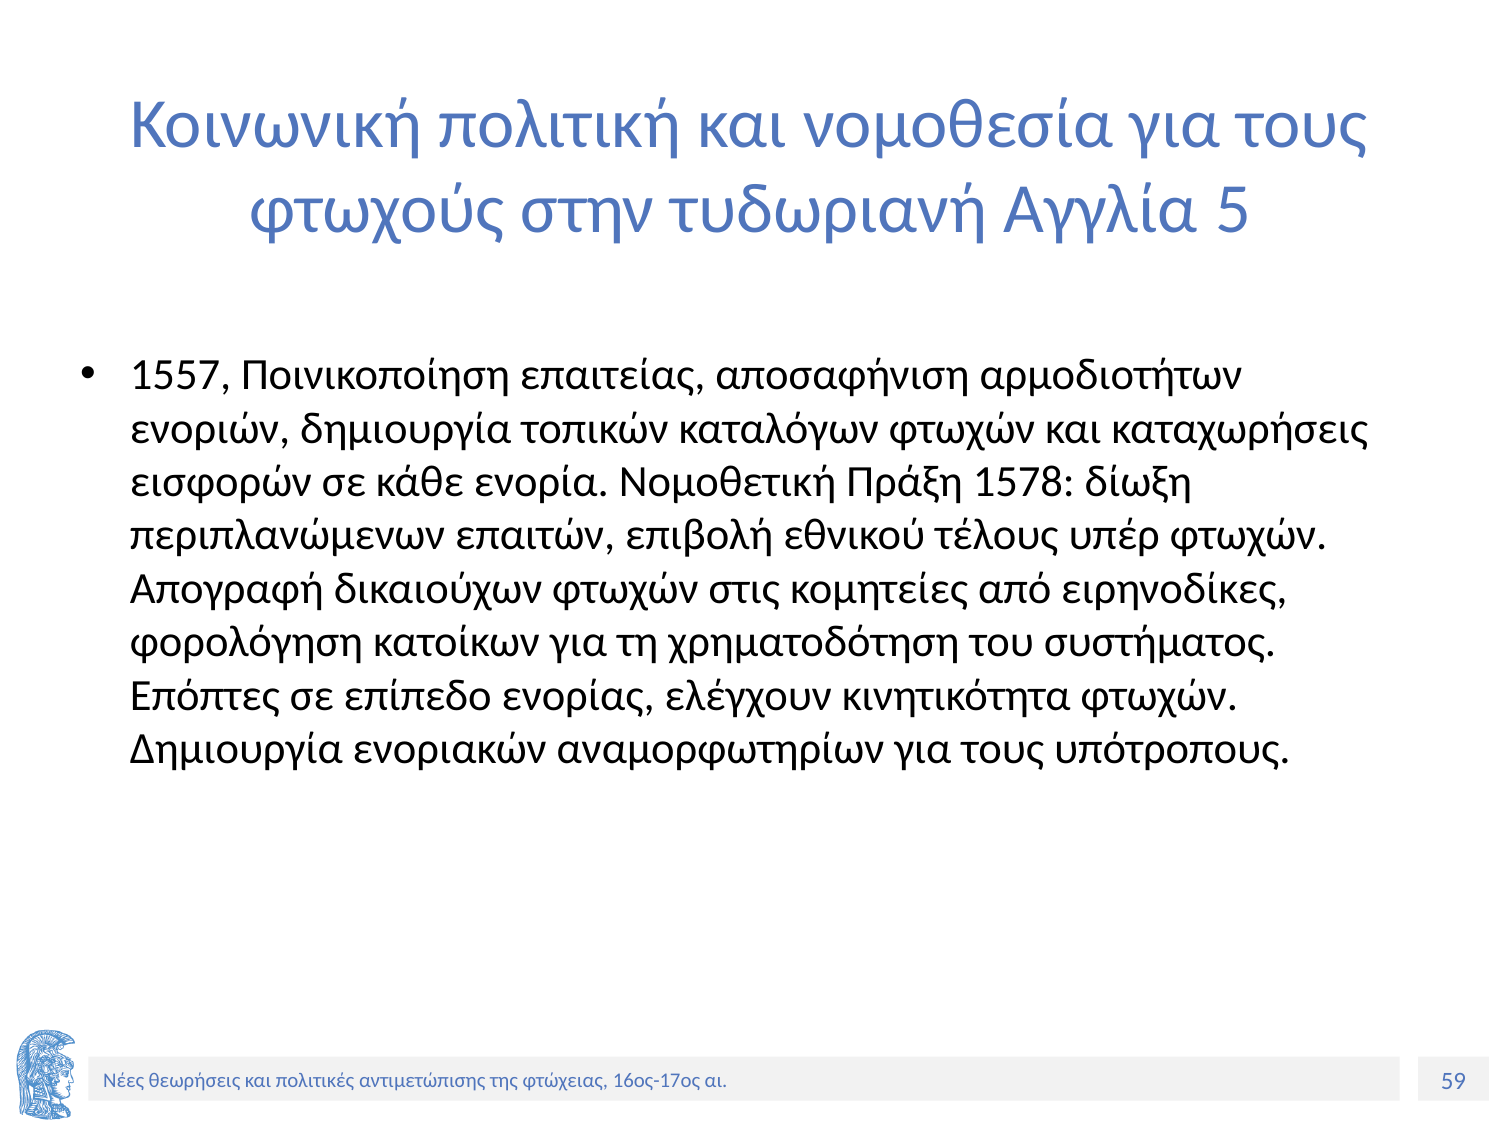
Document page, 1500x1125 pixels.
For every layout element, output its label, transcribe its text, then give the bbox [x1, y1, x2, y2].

title Κοινωνική πολιτική και νομοθεσία για τους φτωχούς στην τυδωριανή Αγγλία 5 [41, 67, 1459, 256]
picture [9, 1026, 81, 1120]
list 1557, Ποινικοποίηση επαιτείας, αποσαφήνιση αρμοδιοτήτων ενοριών, δημιουργία τοπικών καταλόγων φτωχών και καταχωρήσεις εισφορών σε κάθε ενορία. Νομοθετική Πράξη 1578: δίωξη περιπλανώμενων επαιτών, επιβολή εθνικού τέλους υπέρ φτωχών. Απογραφή δικαιούχων φτωχών στις κομητείες από ειρηνοδίκες, φορολόγηση κατοίκων για τη χρηματοδότηση του συστήματος. Επόπτες σε επίπεδο ενορίας, ελέγχουν κινητικότητα φτωχών. Δημιουργία ενοριακών αναμορφωτηρίων για τους υπότροπους. [64, 338, 1415, 823]
